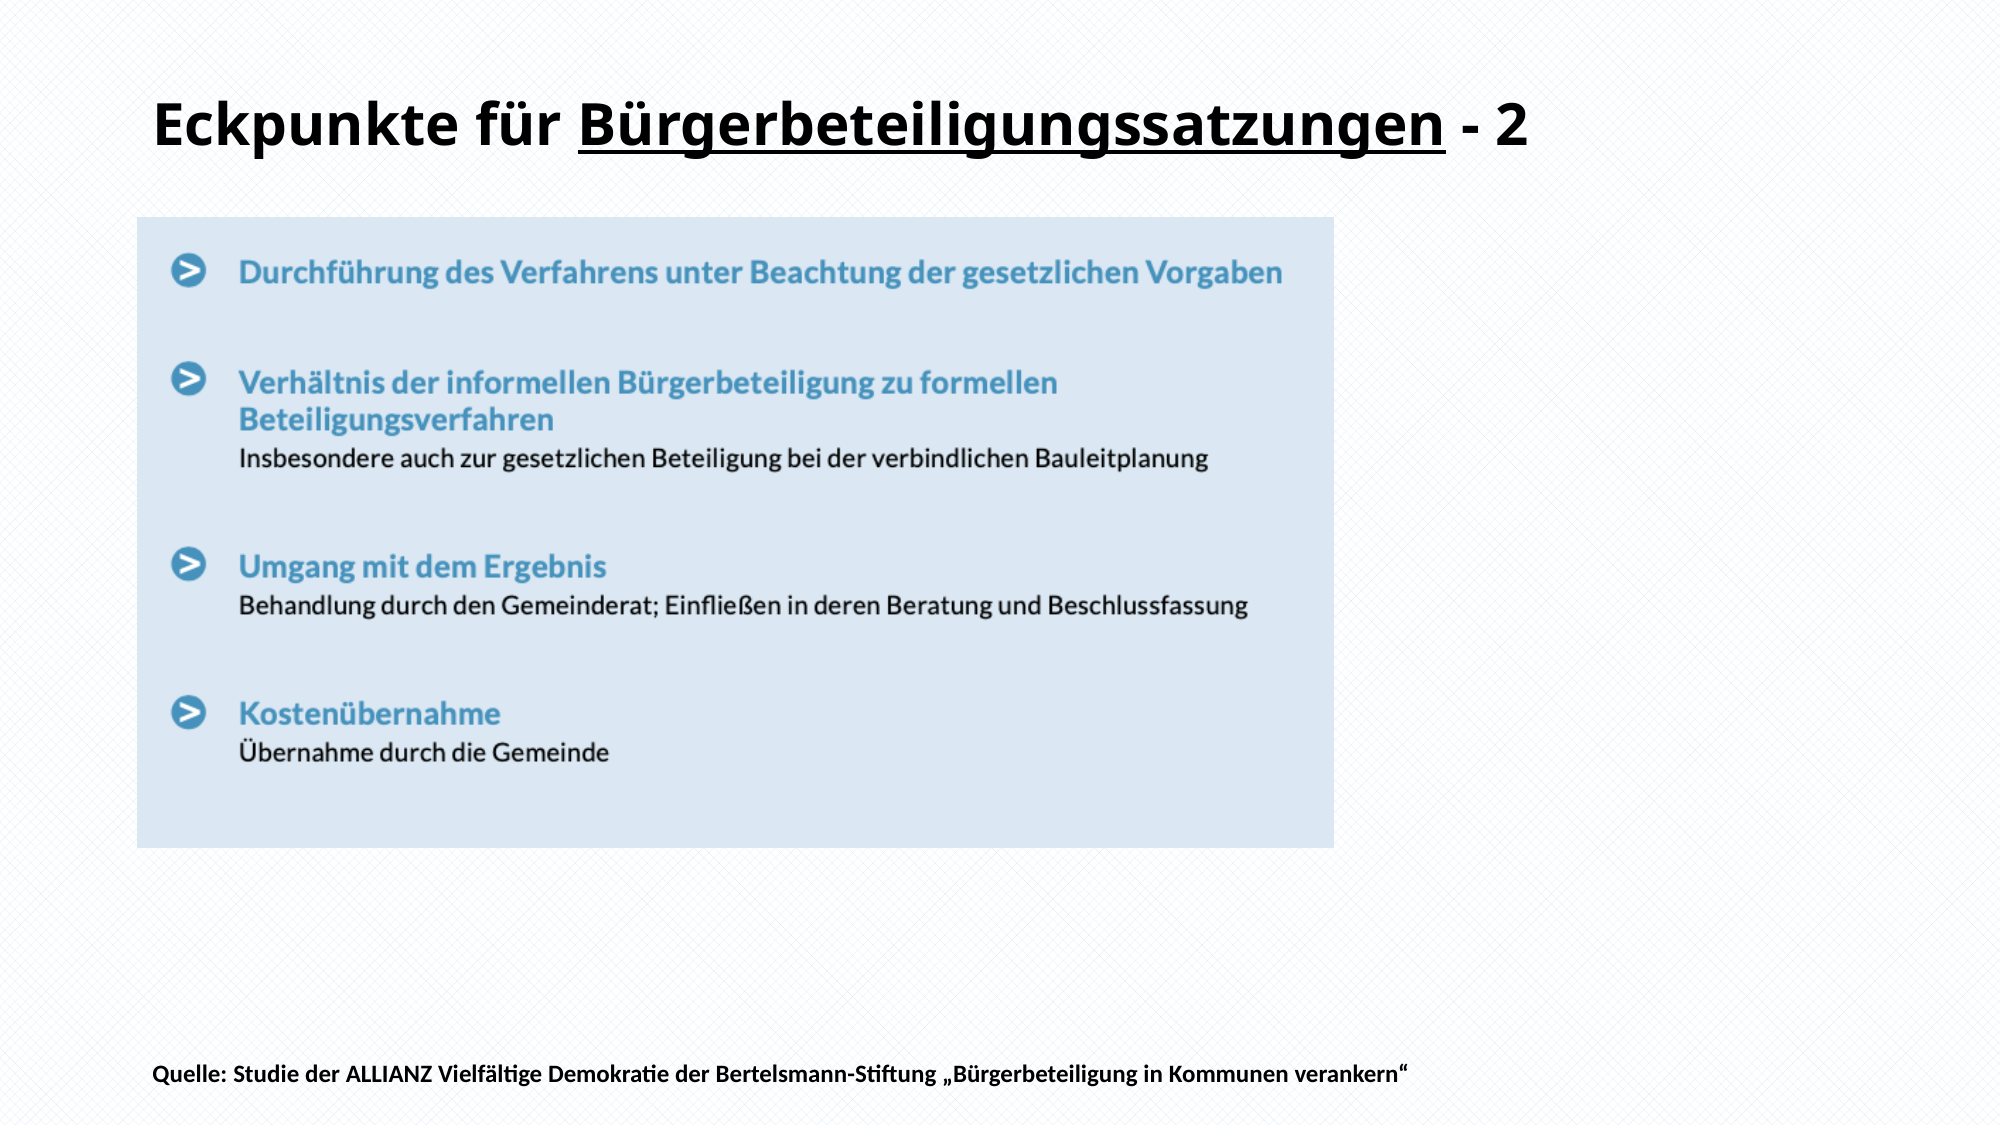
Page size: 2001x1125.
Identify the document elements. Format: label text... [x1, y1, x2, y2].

picture [137, 217, 1334, 848]
title Eckpunkte für Bürgerbeteiligungssatzungen - 2 [137, 59, 1863, 194]
footer Quelle: Studie der ALLIANZ Vielfältige Demokratie der Bertelsmann-Stiftung „Bürgerbeteiligung in Kommunen verankern“ [137, 1042, 1831, 1103]
